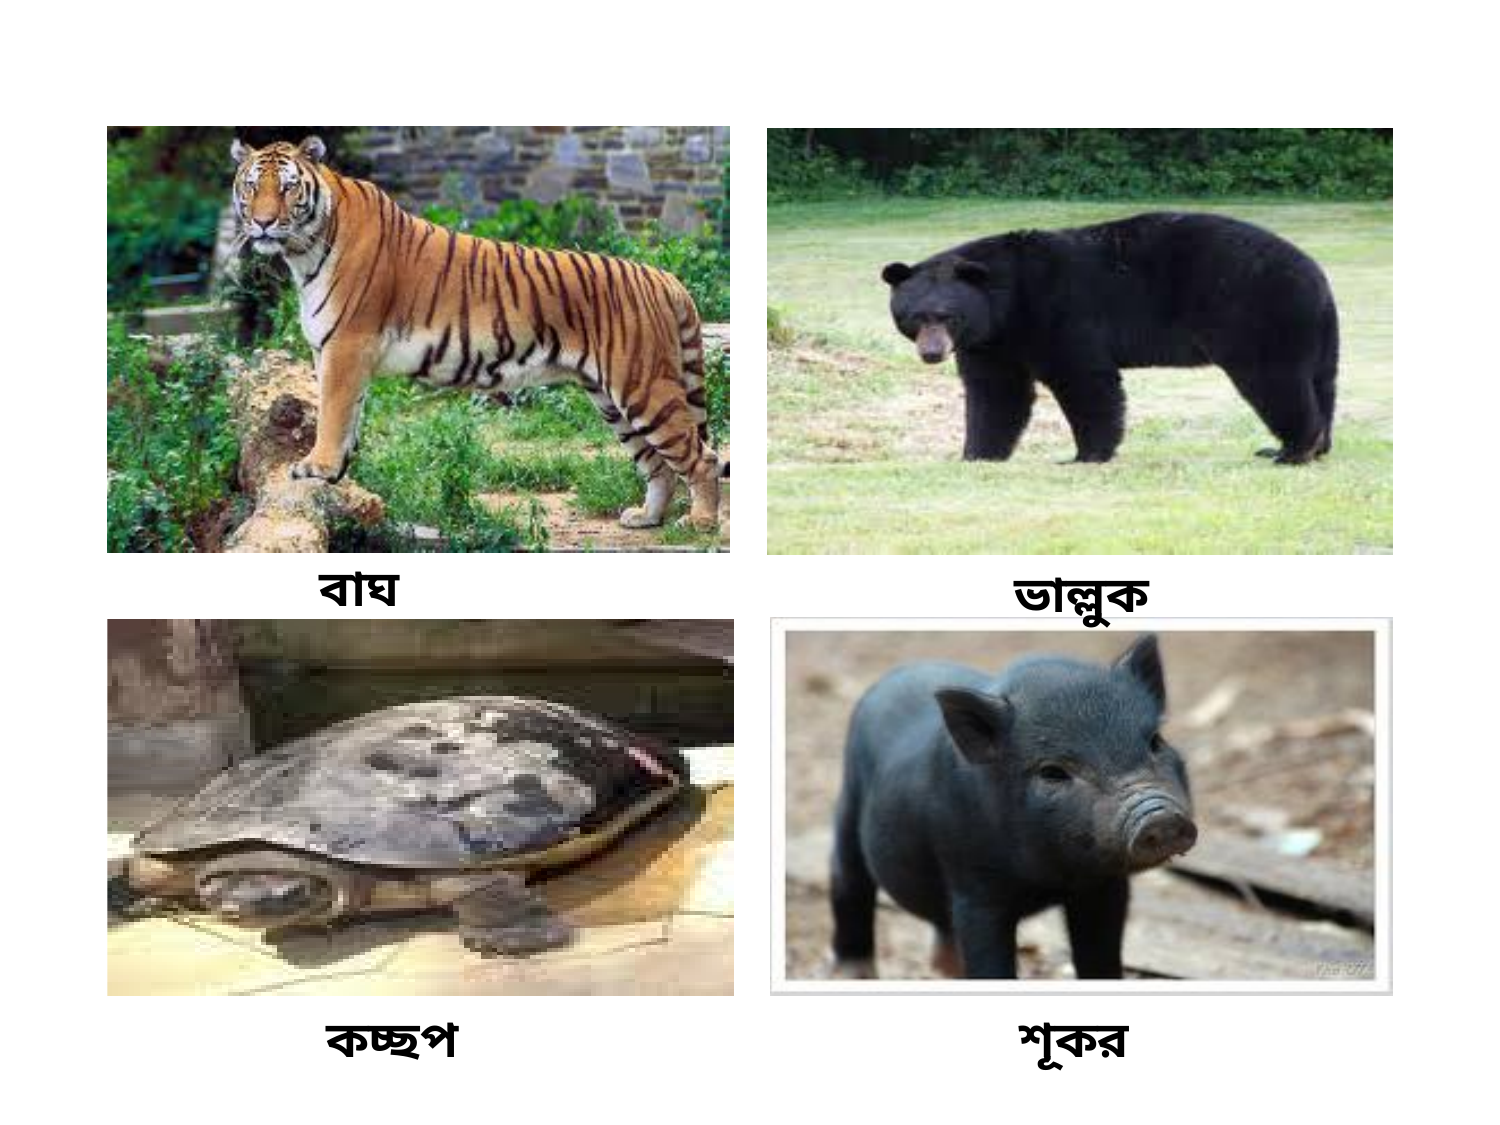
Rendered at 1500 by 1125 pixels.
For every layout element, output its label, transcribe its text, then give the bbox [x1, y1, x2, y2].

picture [107, 618, 735, 996]
picture [107, 126, 730, 553]
text_box কচ্ছপ [311, 1000, 474, 1076]
text_box বাঘ [286, 553, 433, 618]
text_box শূকর [1004, 1000, 1145, 1076]
picture [767, 128, 1393, 555]
text_box ভাল্লুক [999, 555, 1165, 617]
picture [770, 617, 1393, 996]
